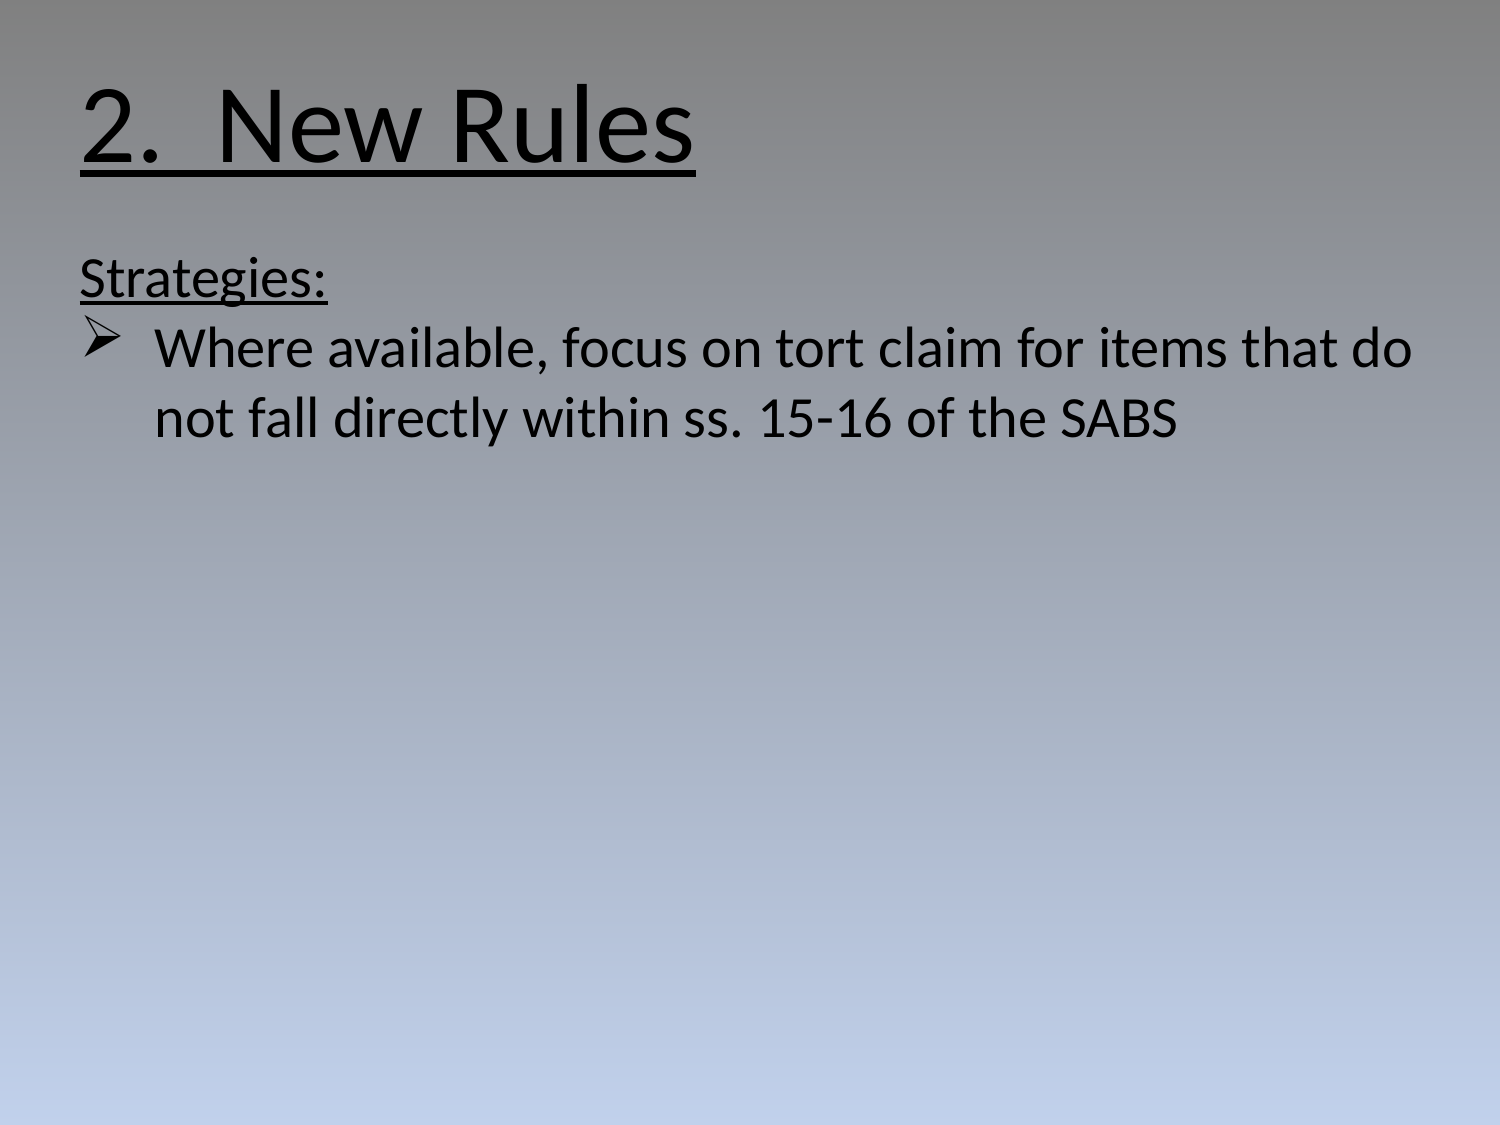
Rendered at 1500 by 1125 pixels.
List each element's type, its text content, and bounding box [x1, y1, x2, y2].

text_box 2. New Rules [64, 42, 1187, 193]
text_box Strategies: Where available, focus on tort claim for items that do not fall directly within ss. 15-16 of the SABS [64, 231, 1436, 807]
